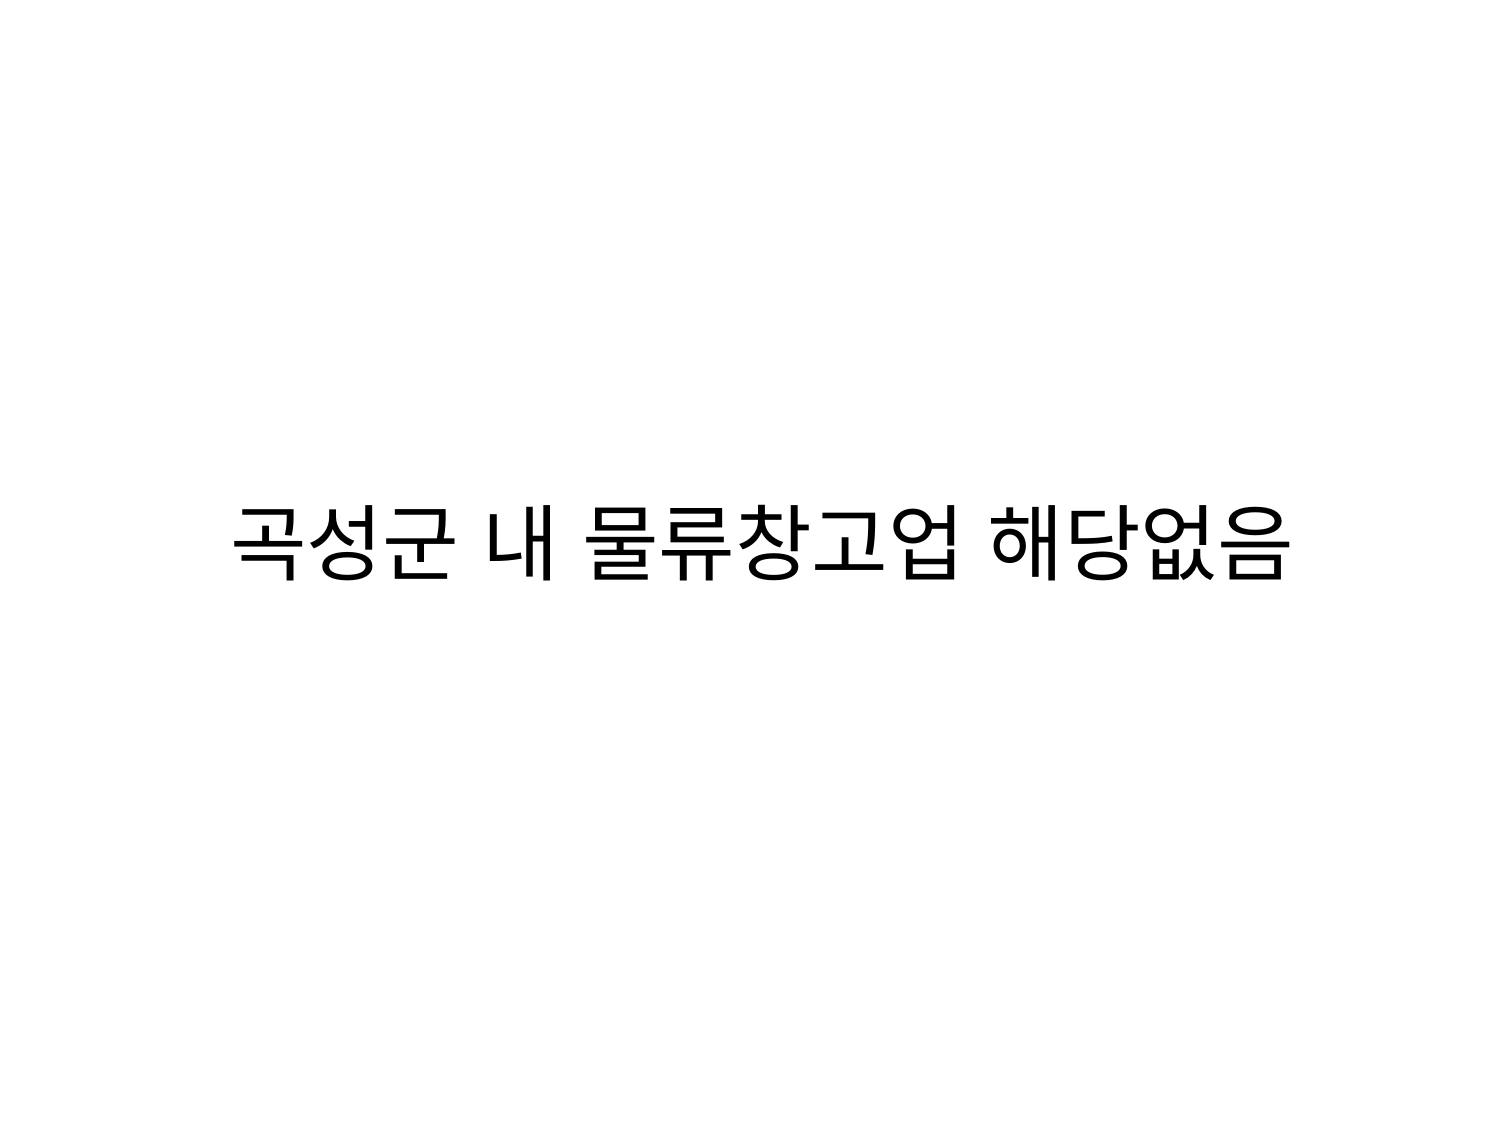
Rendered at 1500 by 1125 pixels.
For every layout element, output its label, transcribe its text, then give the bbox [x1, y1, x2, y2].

title 곡성군 내 물류창고업 해당없음 [124, 420, 1400, 662]
